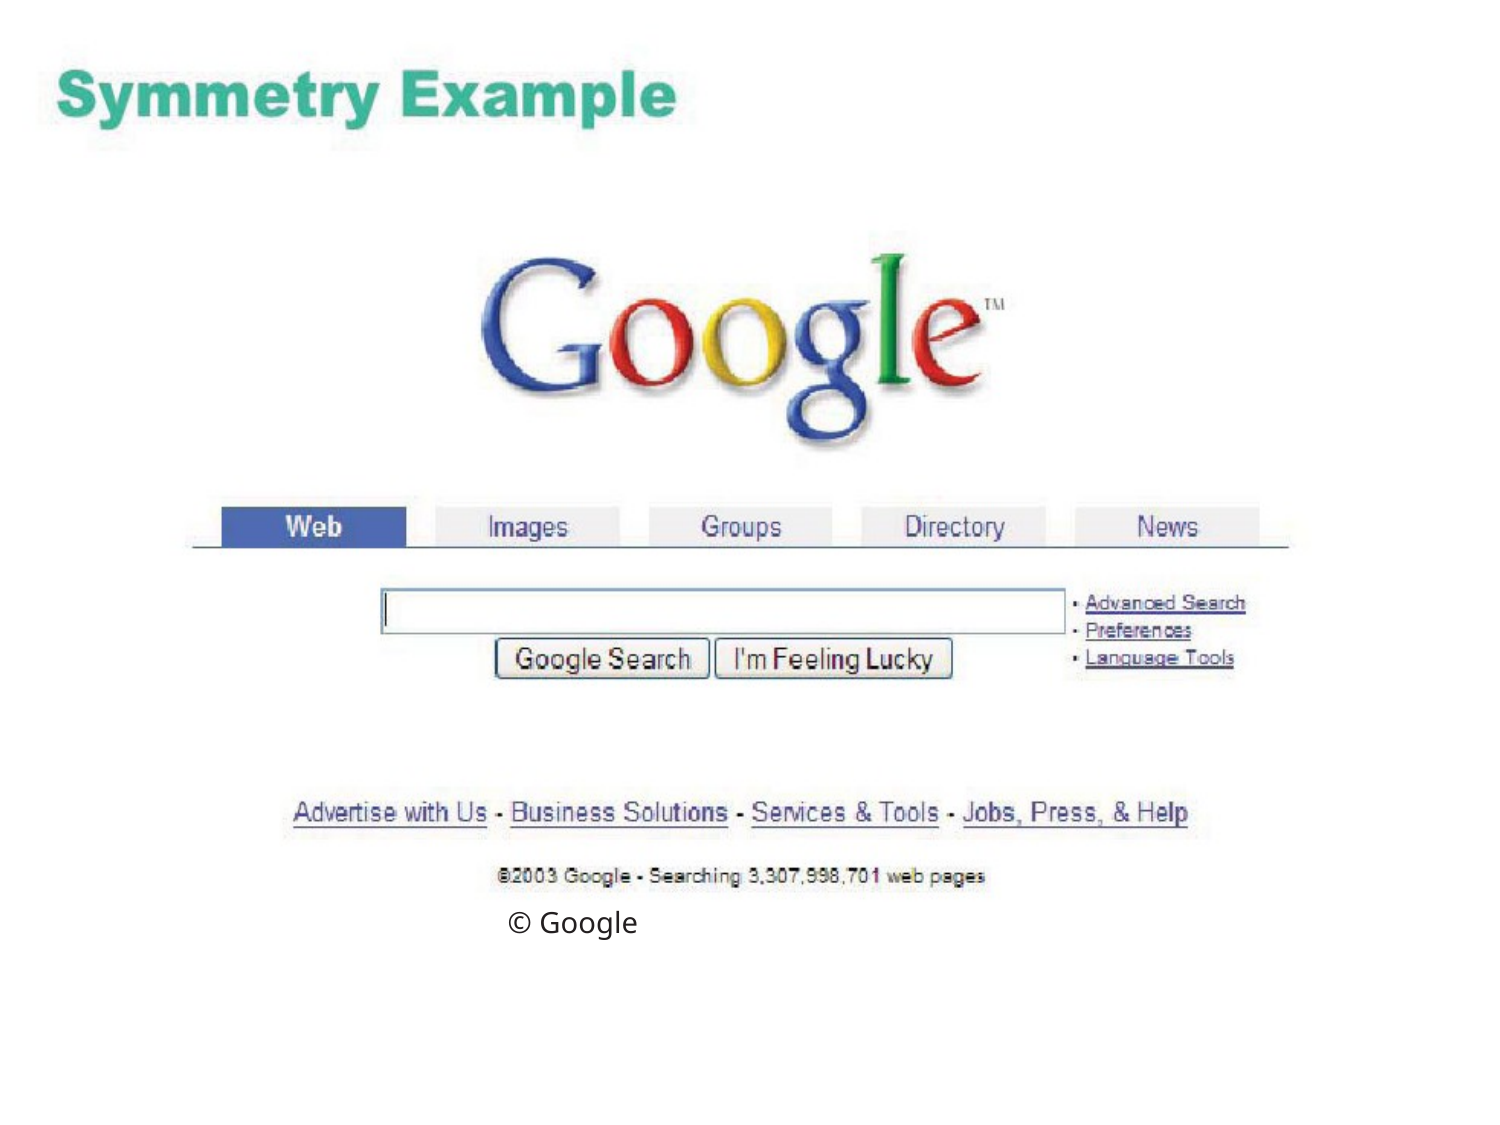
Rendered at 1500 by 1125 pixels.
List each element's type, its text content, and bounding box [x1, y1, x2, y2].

text_box © Google [502, 904, 935, 940]
text_box [0, 0, 1498, 1123]
